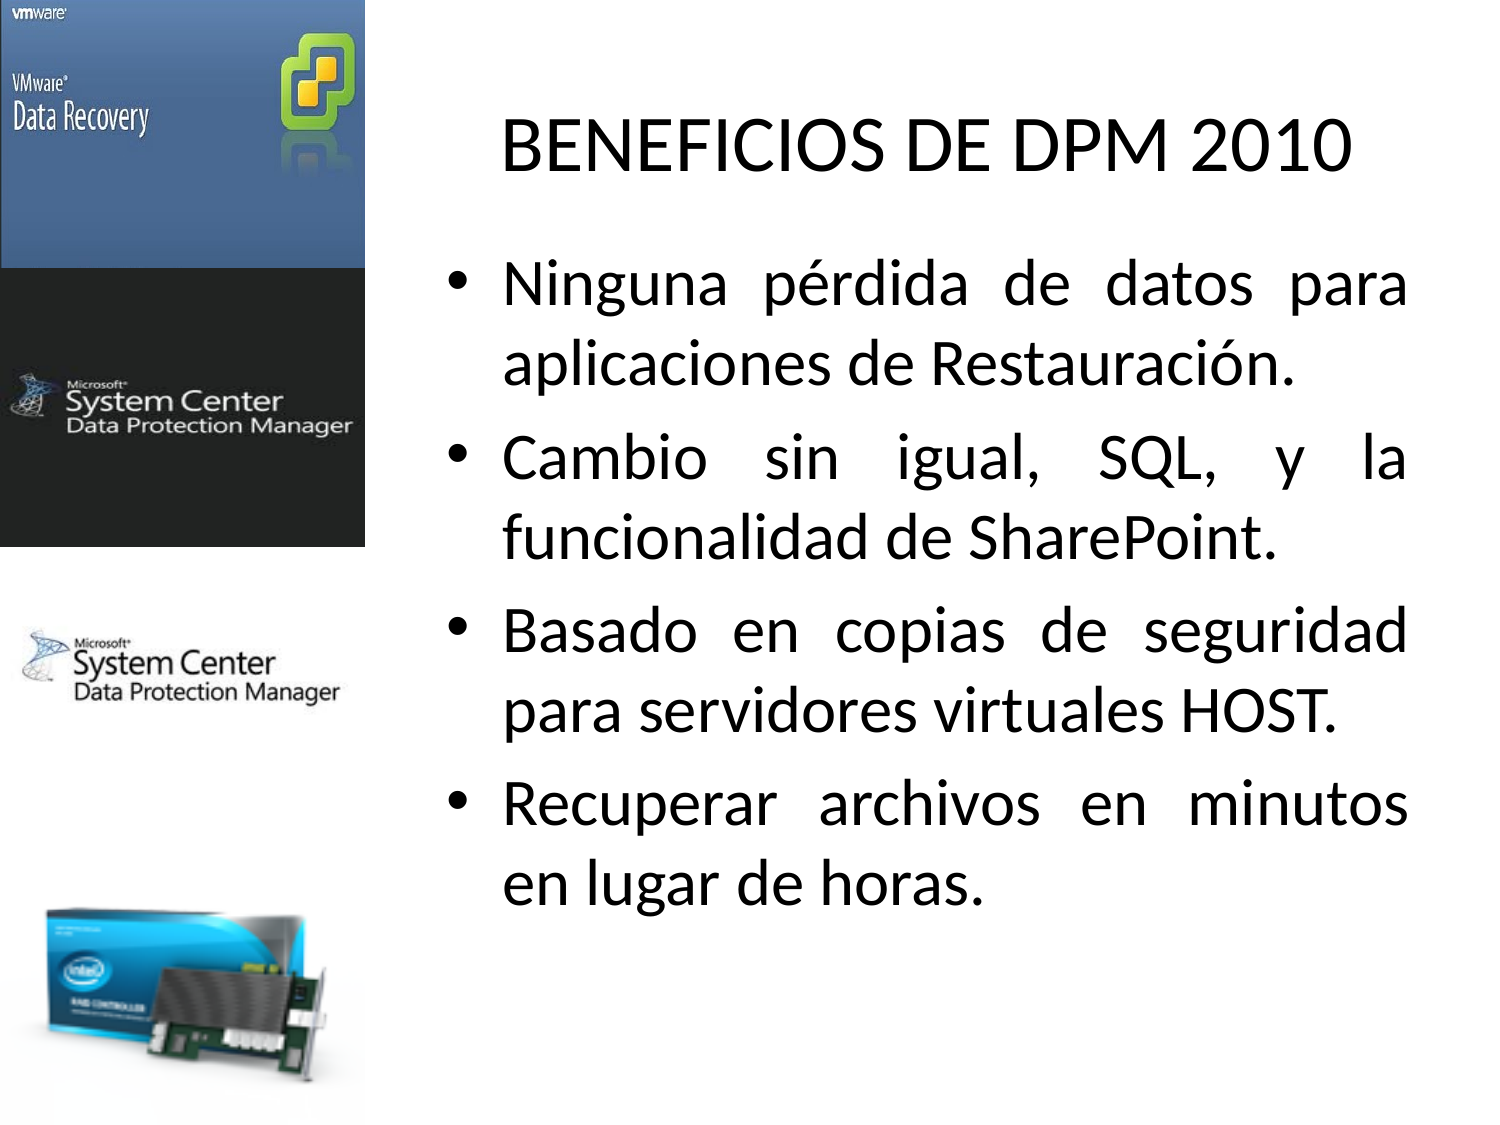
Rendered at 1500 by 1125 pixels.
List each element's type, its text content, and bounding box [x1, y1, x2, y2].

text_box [0, 0, 365, 1125]
title BENEFICIOS DE DPM 2010 [431, 45, 1425, 231]
list Ninguna pérdida de datos para aplicaciones de Restauración. Cambio sin igual, SQL, y la funcionalidad de SharePoint. Basado en copias de seguridad para servidores virtuales HOST. Recuperar archivos en minutos en lugar de horas. [431, 231, 1425, 1083]
